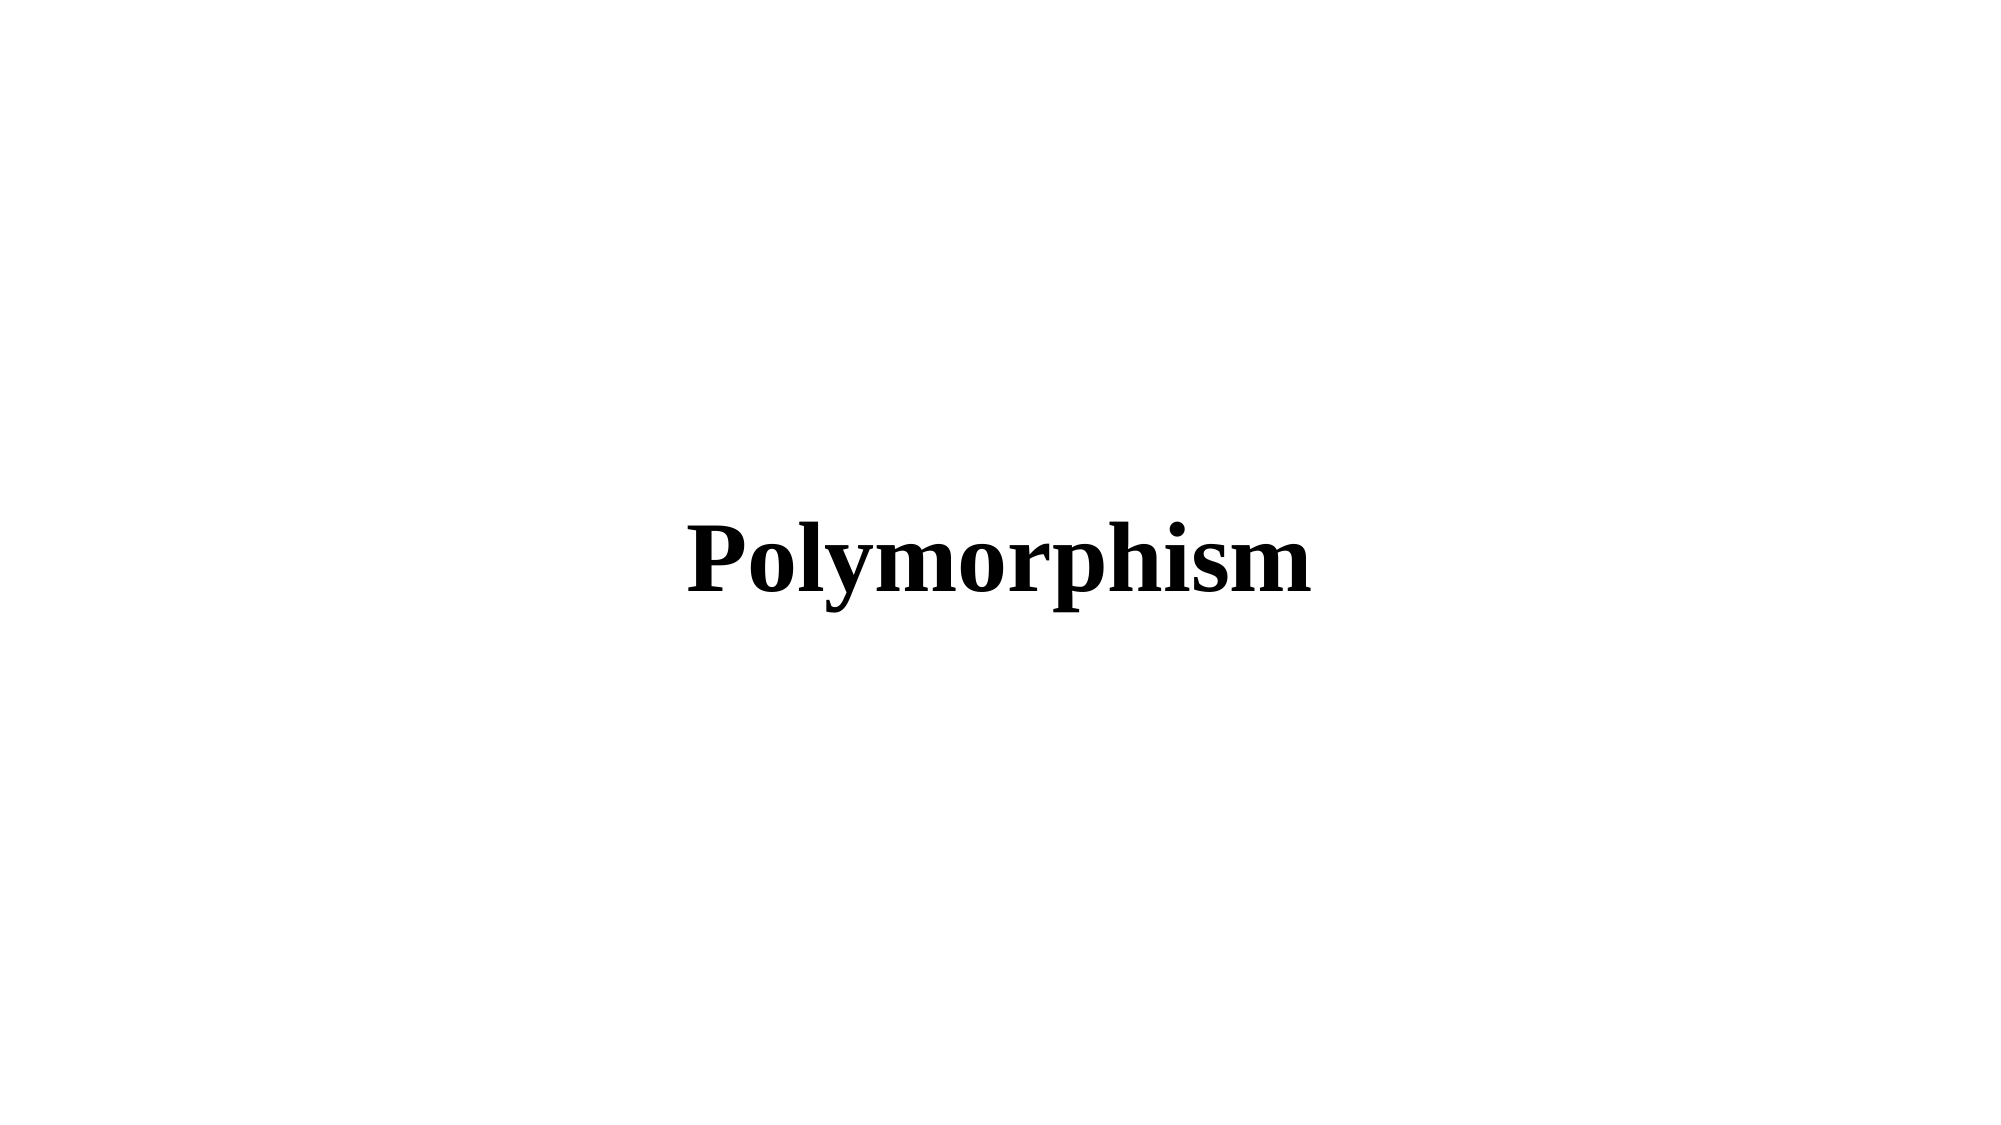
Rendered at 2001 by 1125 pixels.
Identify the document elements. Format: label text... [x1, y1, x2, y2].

title Polymorphism [249, 348, 1750, 621]
